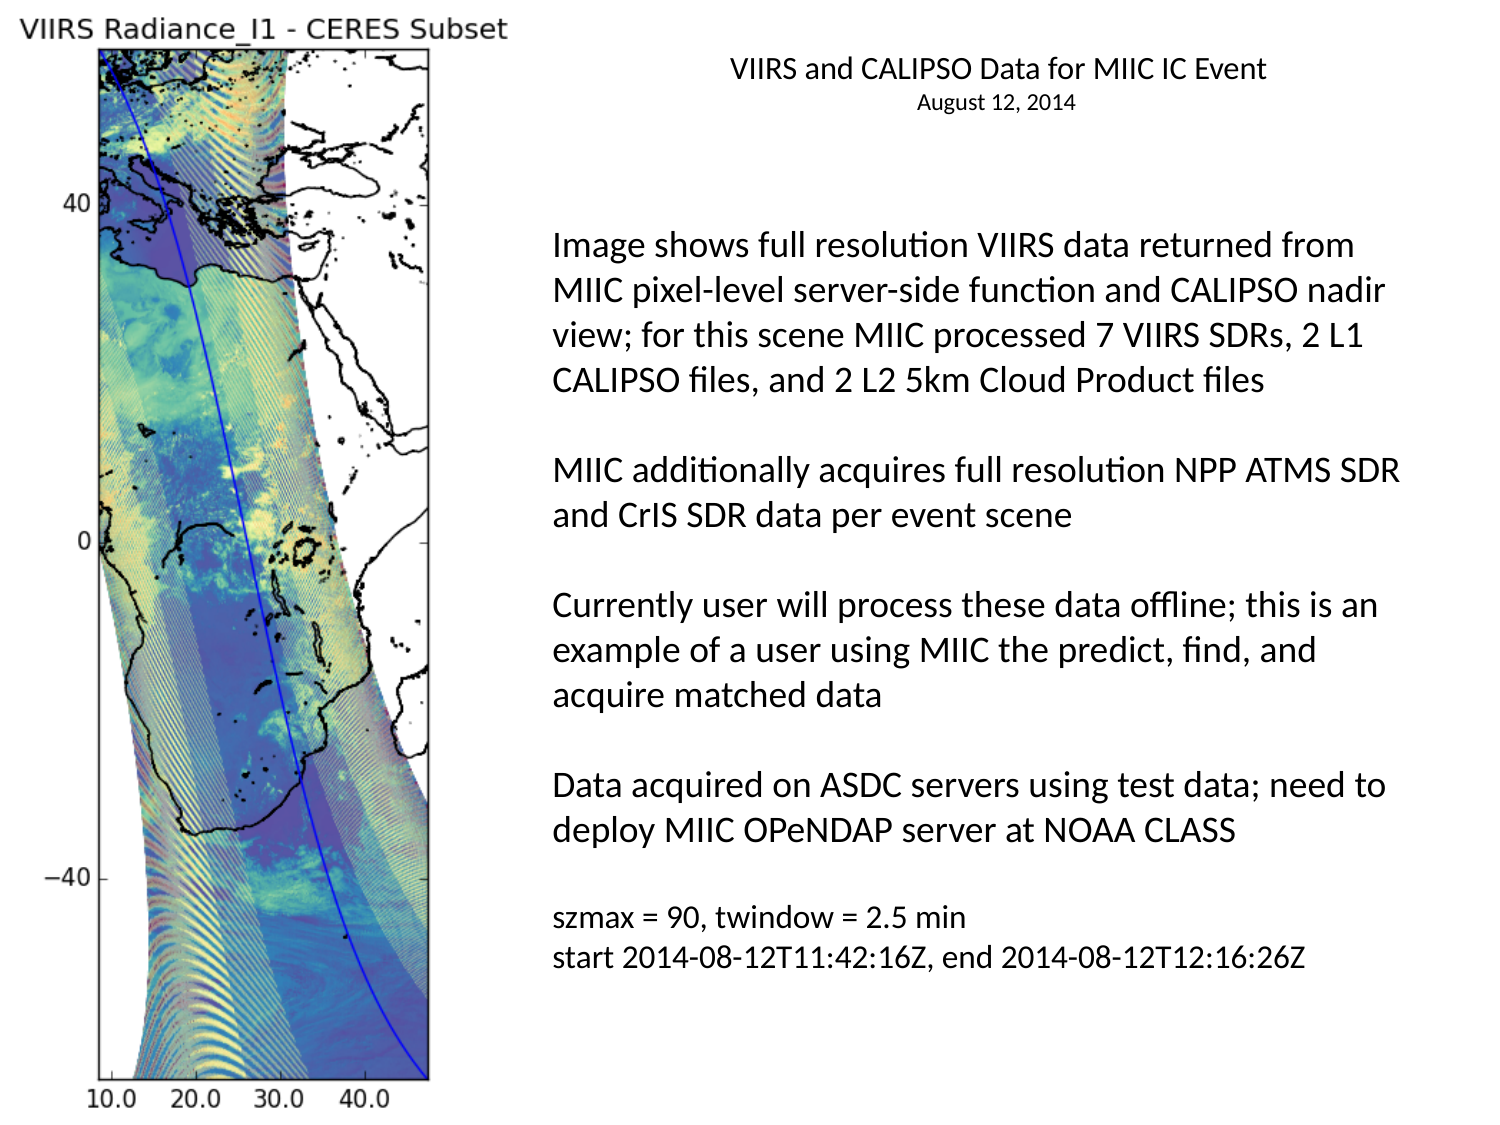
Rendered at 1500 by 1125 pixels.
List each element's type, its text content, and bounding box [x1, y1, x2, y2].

title VIIRS and CALIPSO Data for MIIC IC Event August 12, 2014 [542, 39, 1481, 123]
text_box Image shows full resolution VIIRS data returned from MIIC pixel-level server-side function and CALIPSO nadir view; for this scene MIIC processed 7 VIIRS SDRs, 2 L1 CALIPSO files, and 2 L2 5km Cloud Product files MIIC additionally acquires full resolution NPP ATMS SDR and CrIS SDR data per event scene Currently user will process these data offline; this is an example of a user using MIIC the predict, find, and acquire matched data Data acquired on ASDC servers using test data; need to deploy MIIC OPeNDAP server at NOAA CLASS szmax = 90, twindow = 2.5 min start 2014-08-12T11:42:16Z, end 2014-08-12T12:16:26Z [542, 212, 1442, 983]
picture [0, 0, 538, 1125]
